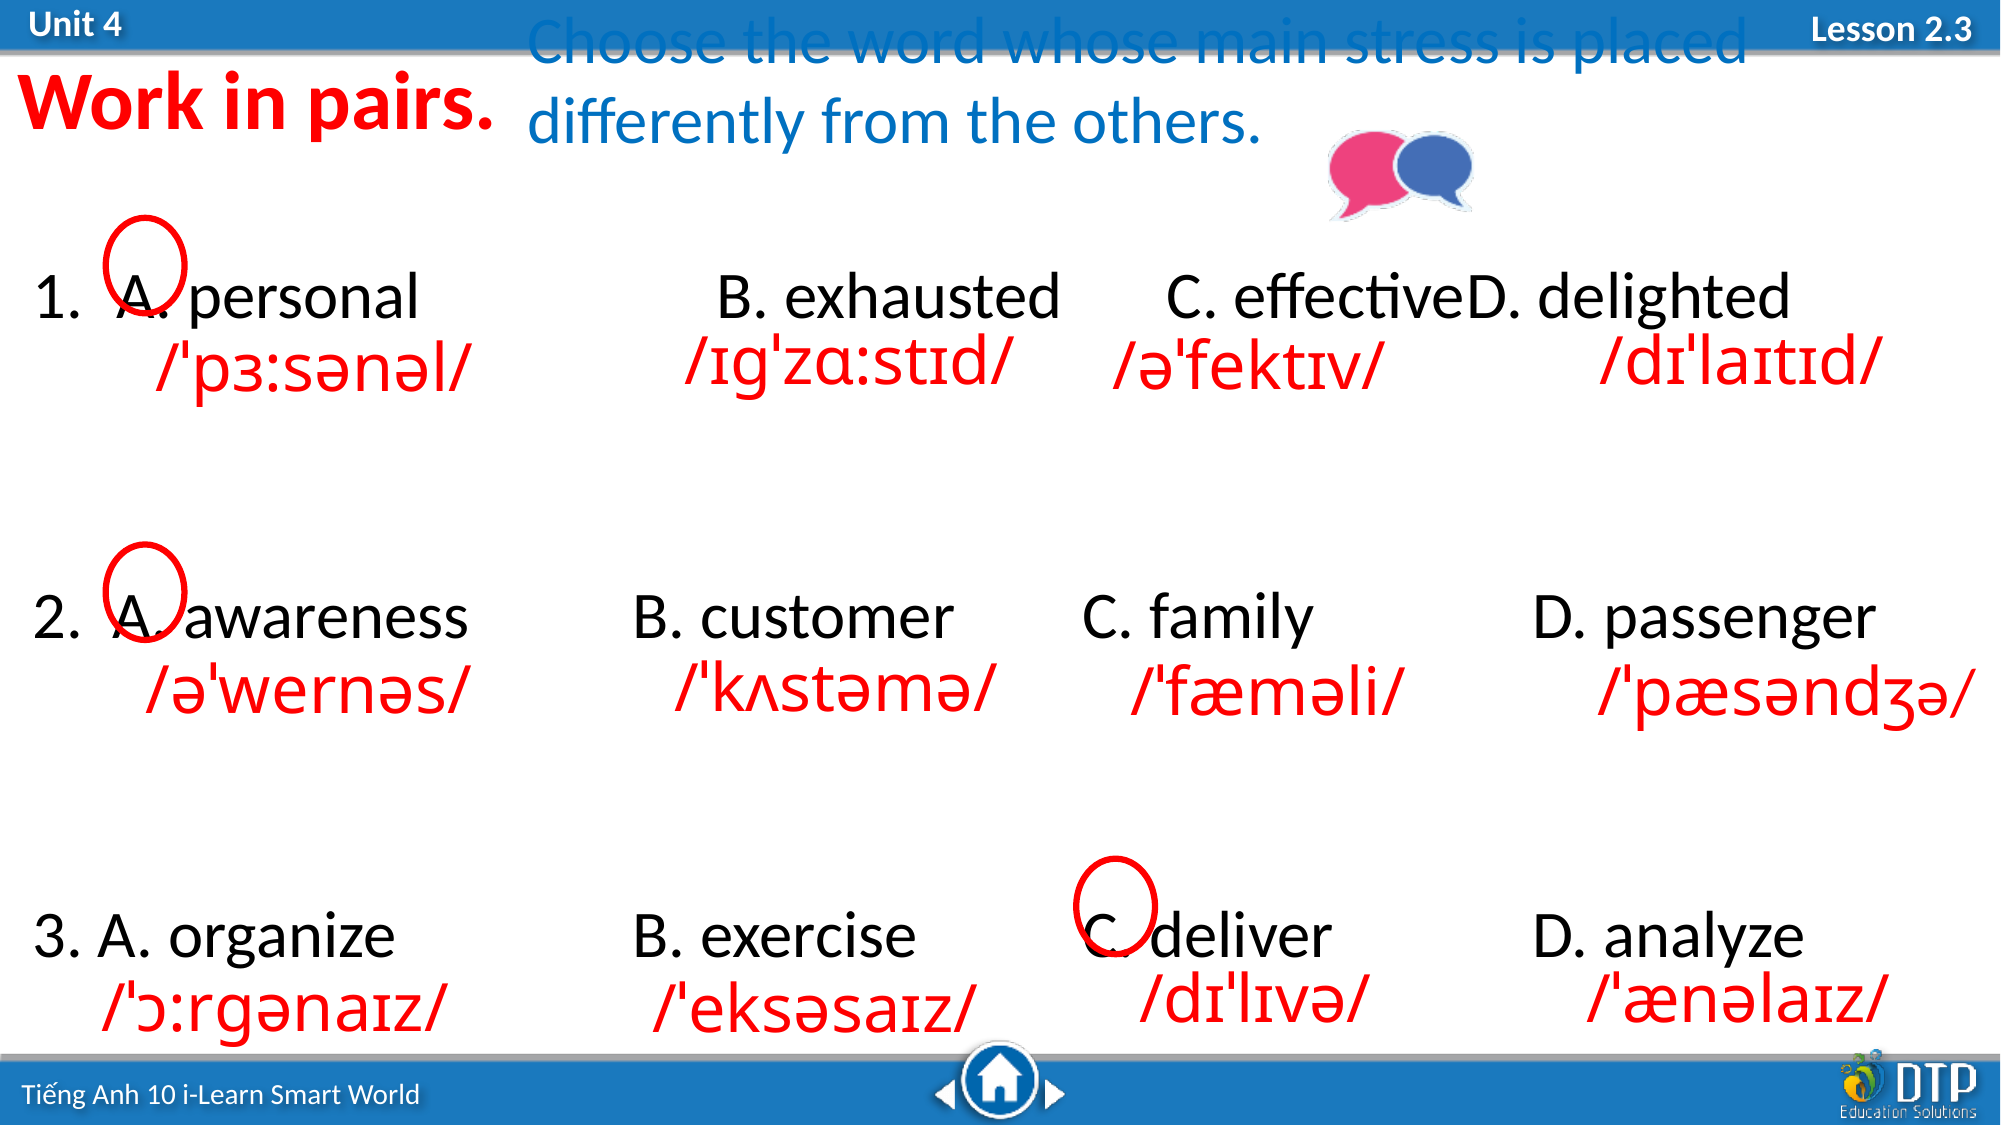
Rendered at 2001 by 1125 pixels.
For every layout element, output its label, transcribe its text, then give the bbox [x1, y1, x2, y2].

text_box /ˈpɜ:sənəl/ [123, 277, 529, 412]
text_box /ˈɔ:rɡənaɪz/ [86, 917, 524, 1052]
text_box /ˈænəlaɪz/ [1571, 908, 1966, 1044]
text_box [1075, 857, 1157, 944]
text_box /əˈwernəs/ [131, 599, 536, 735]
text_box /dɪˈlaɪtɪd/ [1550, 270, 1915, 406]
text_box /əˈfektɪv/ [1097, 275, 1533, 411]
text_box Choose the word whose main stress is placed differently from the others. [512, 0, 2000, 244]
text_box A. personal B. exhausted C. effective D. delighted 2. A. awareness B. customer C. family D. passenger 3. A. organize B. exercise C. deliver D. analyze [17, 164, 1996, 979]
text_box /ɪɡˈzɑ:stɪd/ [669, 270, 1090, 406]
text_box /ˈeksəsaɪz/ [638, 918, 1059, 1054]
text_box /ˈpæsəndʒə/ [1565, 601, 1996, 737]
text_box [104, 216, 186, 307]
text_box /ˈkʌstəmə/ [659, 597, 1080, 733]
text_box [104, 543, 186, 638]
picture [0, 0, 2001, 1125]
text_box /dɪˈlɪvə/ [1089, 908, 1525, 1044]
text_box Work in pairs. [2, 39, 512, 154]
text_box /ˈfæməli/ [1115, 601, 1551, 737]
picture [1327, 129, 1475, 223]
